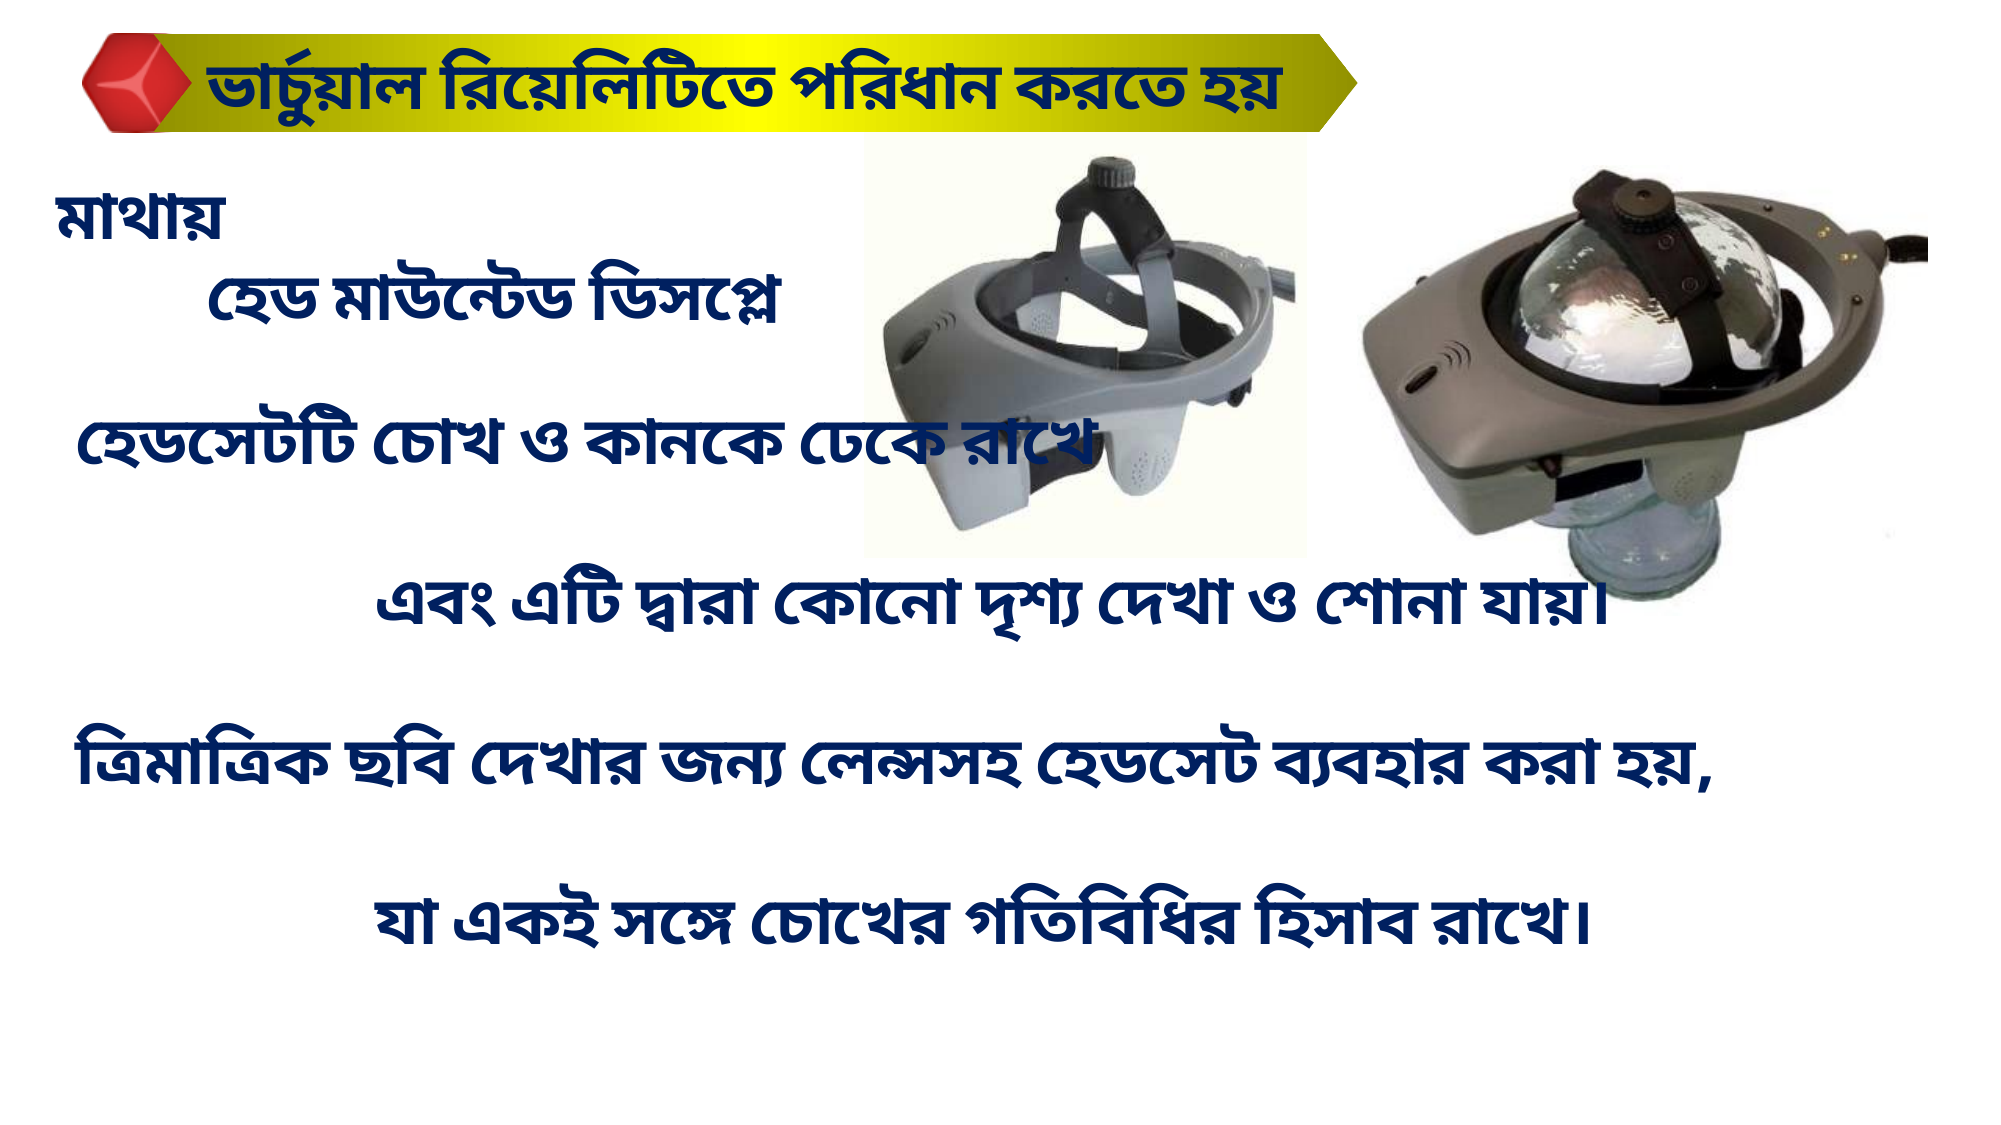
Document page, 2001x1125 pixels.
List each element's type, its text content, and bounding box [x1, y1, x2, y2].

text_box মাথায় হেড মাউন্টেড ডিসপ্লে [41, 165, 864, 341]
picture [1357, 165, 1928, 616]
picture [864, 133, 1307, 558]
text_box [82, 33, 1358, 133]
text_box হেডসেটটি চোখ ও কানকে ঢেকে রাখে এবং এটি দ্বারা কোনো দৃশ্য দেখা ও শোনা যায়। ত্রিমাত্রিক ছবি দেখার জন্য লেন্সসহ হেডসেট ব্যবহার করা হয়, যা একই সঙ্গে চোখের গতিবিধির হিসাব রাখে। [60, 390, 1755, 966]
